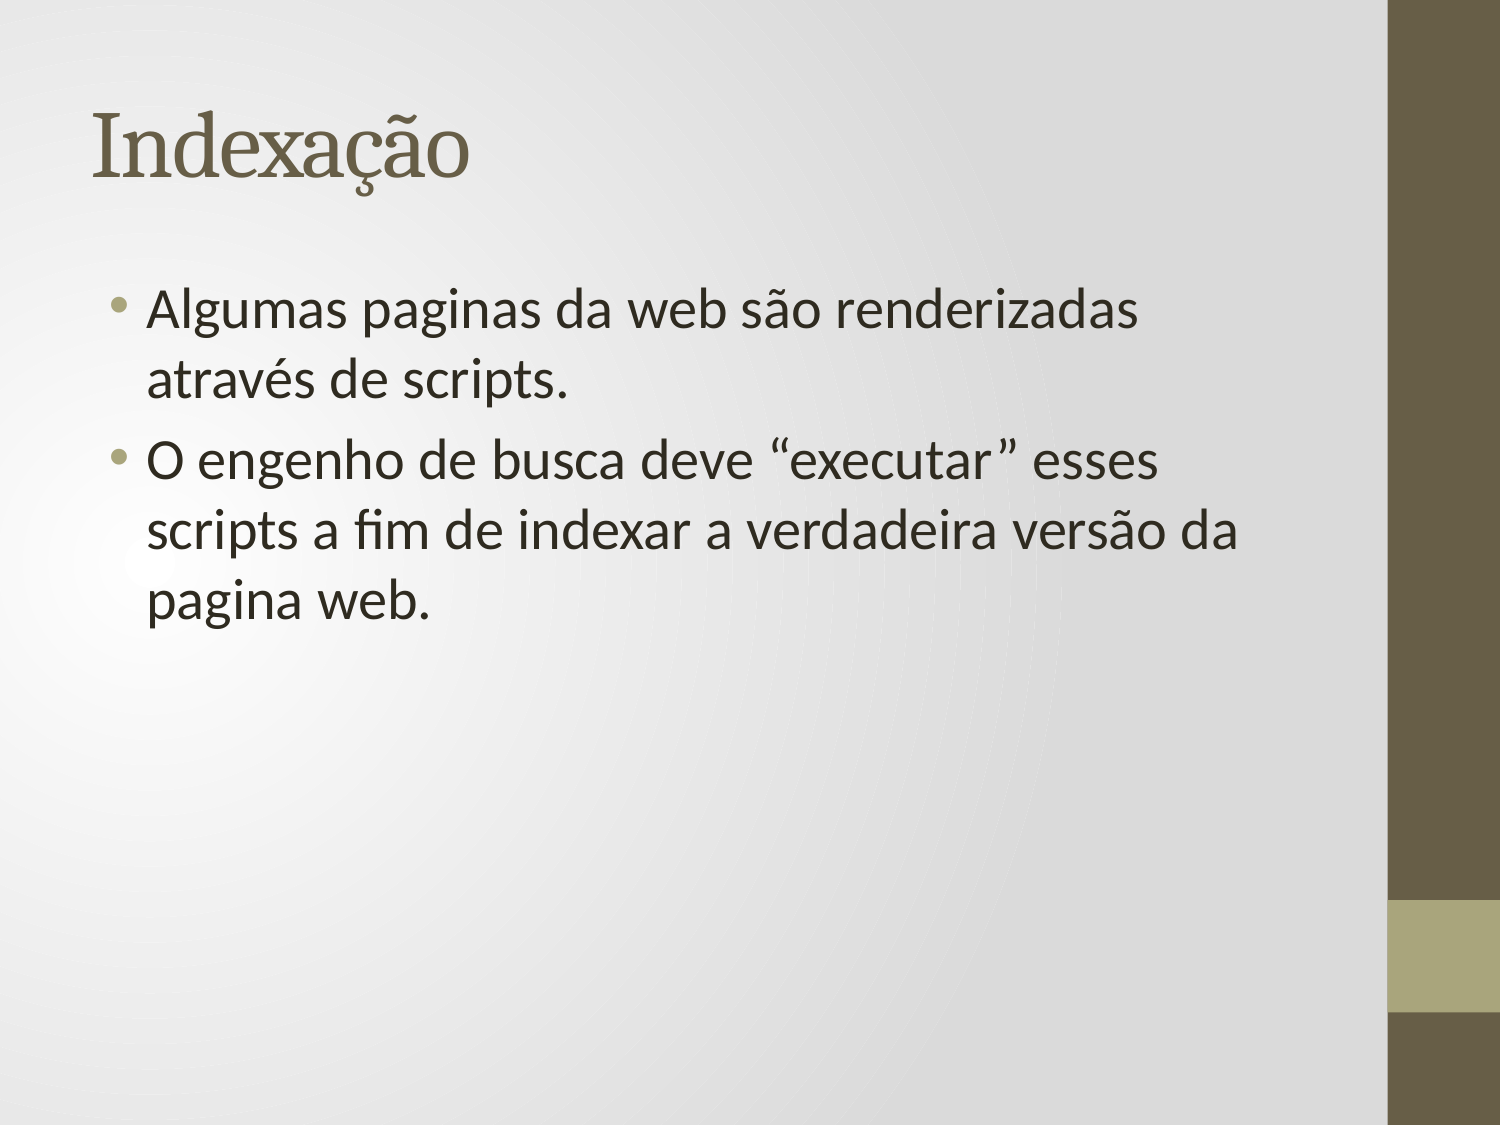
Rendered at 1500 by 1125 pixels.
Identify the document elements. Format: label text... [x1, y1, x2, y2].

title Indexação [75, 45, 1325, 233]
list Algumas paginas da web são renderizadas através de scripts. O engenho de busca deve “executar” esses scripts a fim de indexar a verdadeira versão da pagina web. [75, 262, 1325, 1050]
